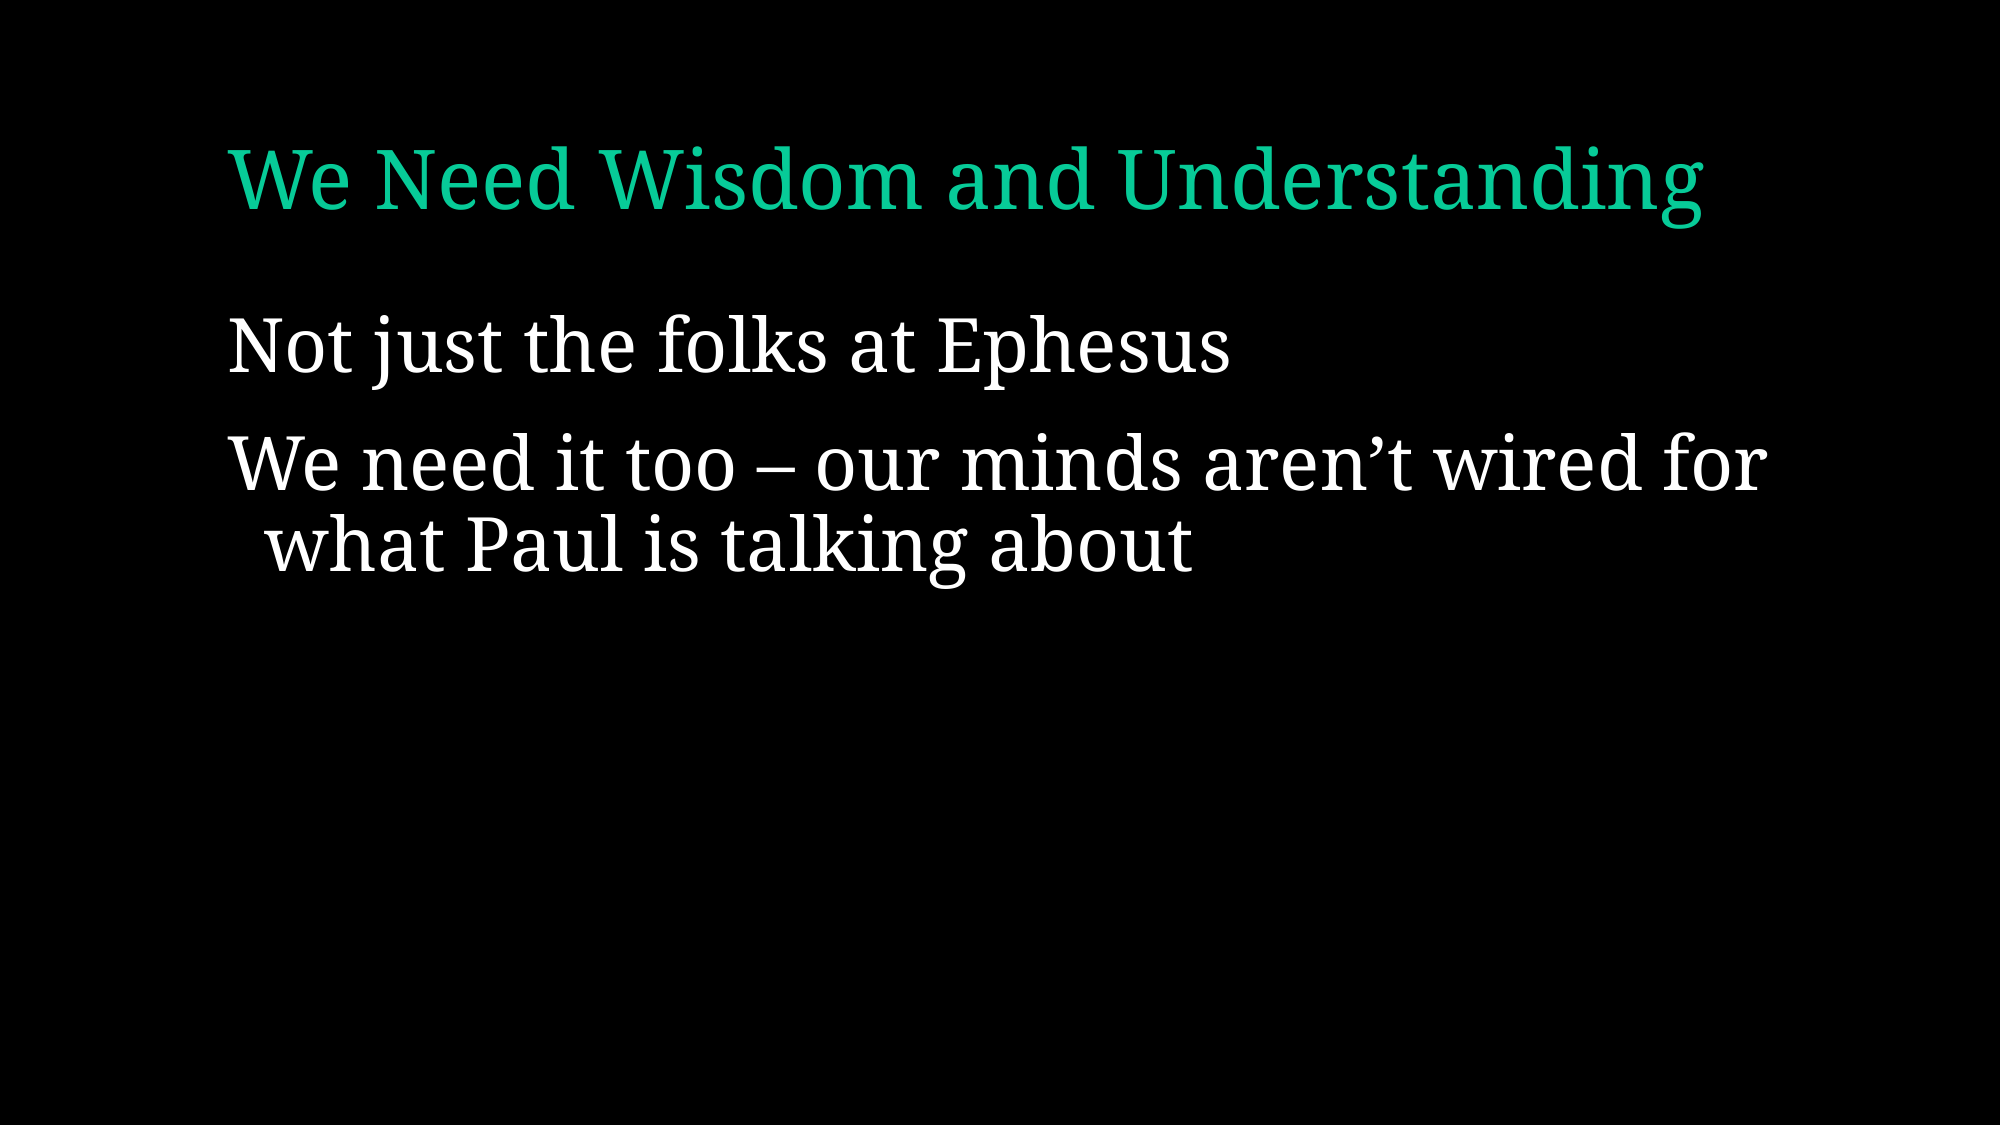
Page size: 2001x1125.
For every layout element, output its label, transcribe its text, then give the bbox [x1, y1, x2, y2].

title We Need Wisdom and Understanding [212, 59, 1788, 235]
list Not just the folks at Ephesus We need it too – our minds aren’t wired for what Paul is talking about [212, 299, 1788, 1014]
